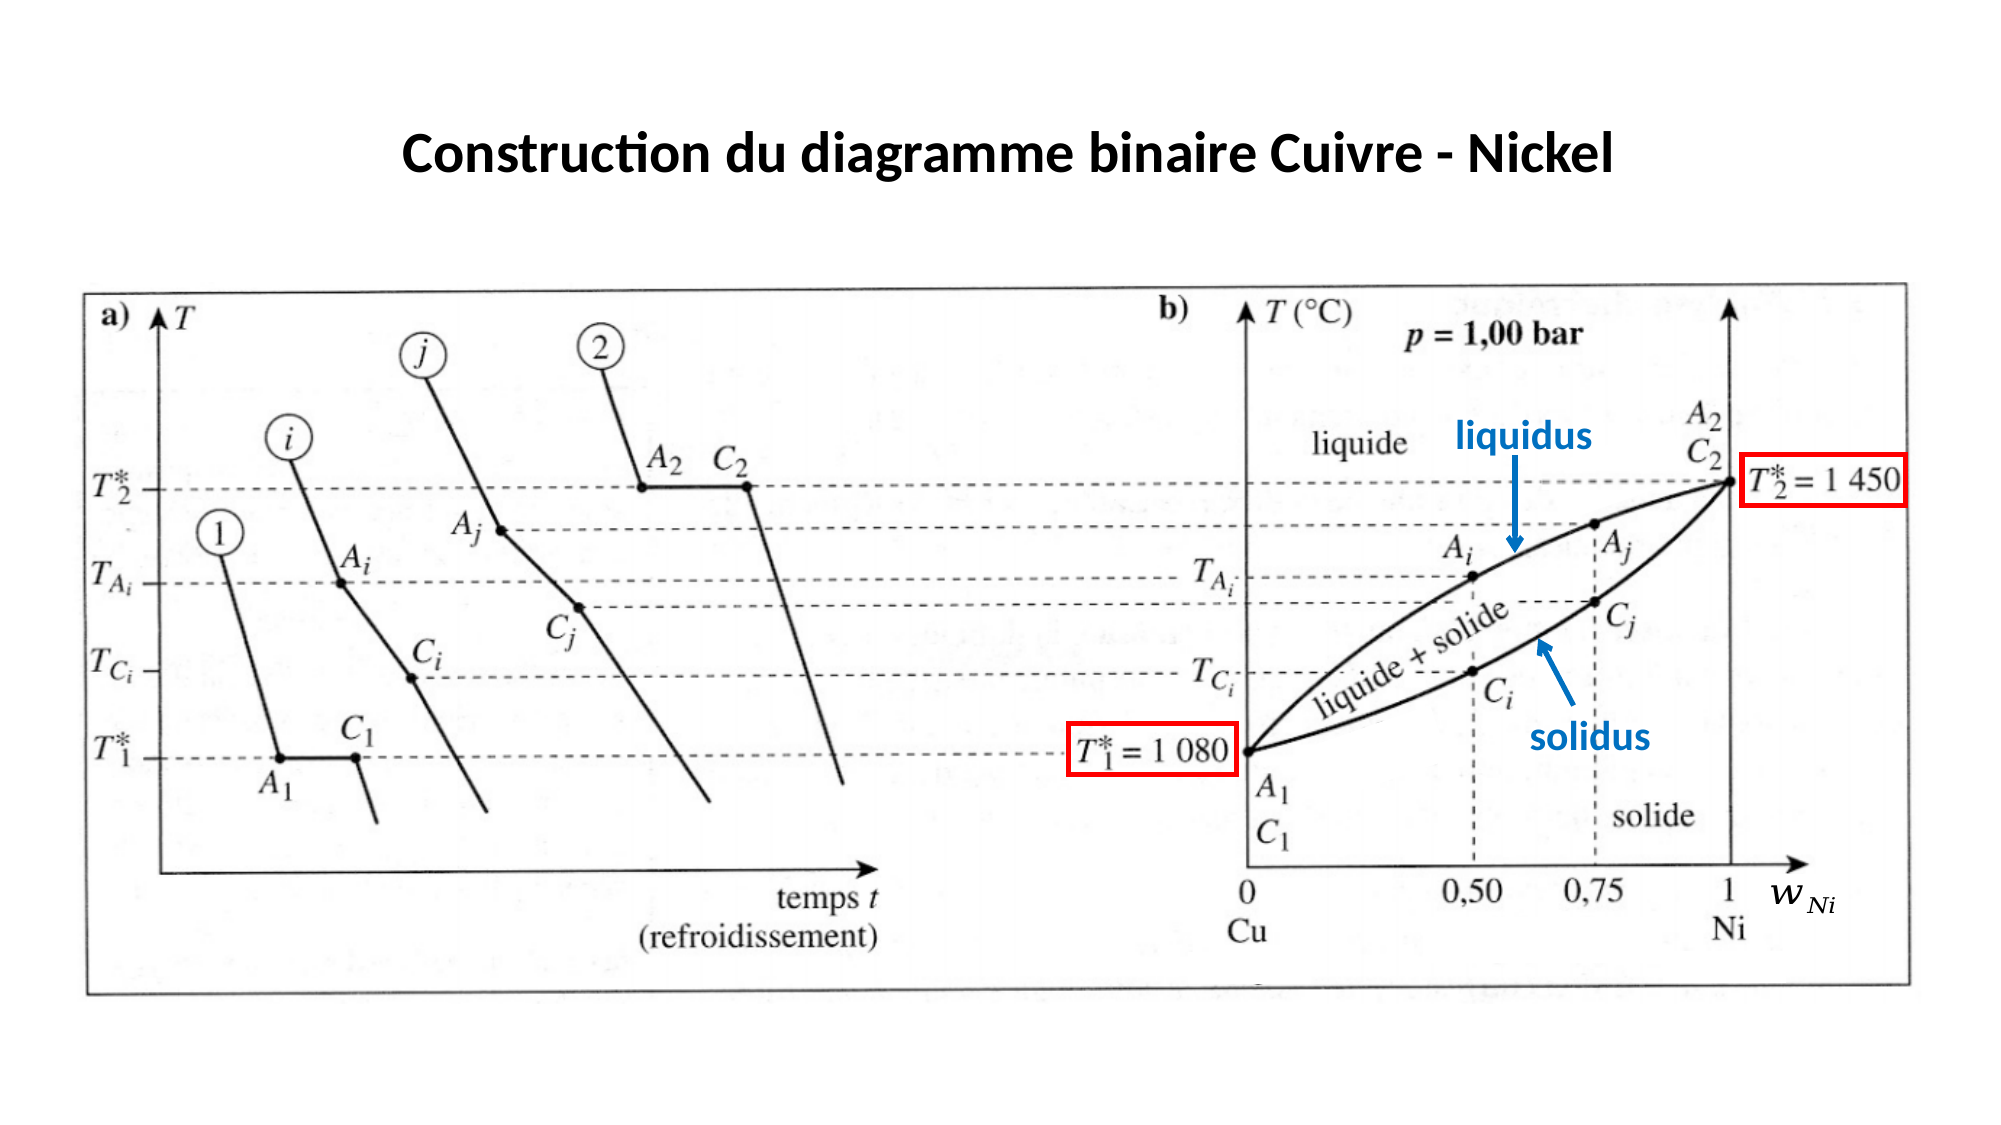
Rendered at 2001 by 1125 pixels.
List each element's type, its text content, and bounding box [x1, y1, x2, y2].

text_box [71, 282, 1929, 1004]
text_box Construction du diagramme binaire Cuivre - Nickel [388, 106, 1689, 192]
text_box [1538, 638, 1574, 706]
